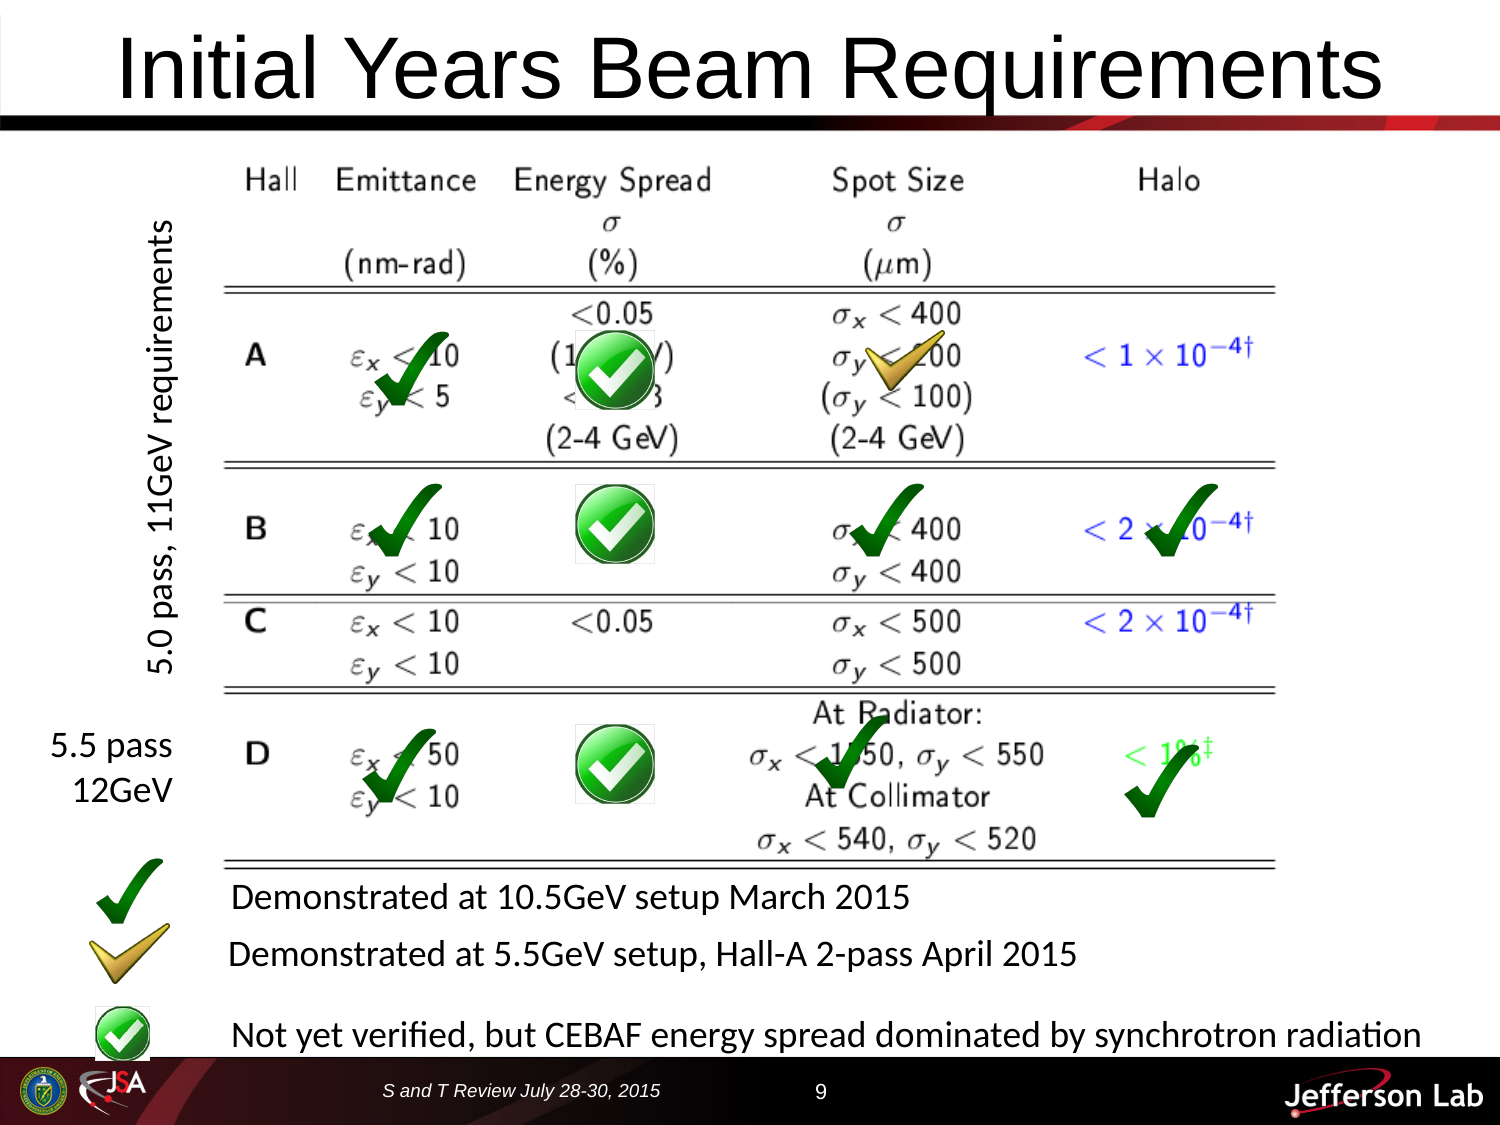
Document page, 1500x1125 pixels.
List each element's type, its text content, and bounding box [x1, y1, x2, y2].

text_box Demonstrated at 10.5GeV setup March 2015 [216, 889, 1254, 925]
text_box 5.0 pass, 11GeV requirements [127, 181, 187, 692]
text_box 5.5 pass 12GeV [15, 712, 188, 818]
text_box Demonstrated at 5.5GeV setup, Hall-A 2-pass April 2015 [213, 921, 1251, 982]
text_box Not yet verified, but CEBAF energy spread dominated by synchrotron radiation [216, 1002, 1489, 1063]
title Initial Years Beam Requirements [34, 17, 1468, 111]
slide_number 9 [702, 1063, 843, 1121]
picture [0, 0, 1500, 1125]
footer S and T Review July 28-30, 2015 [367, 1063, 702, 1121]
